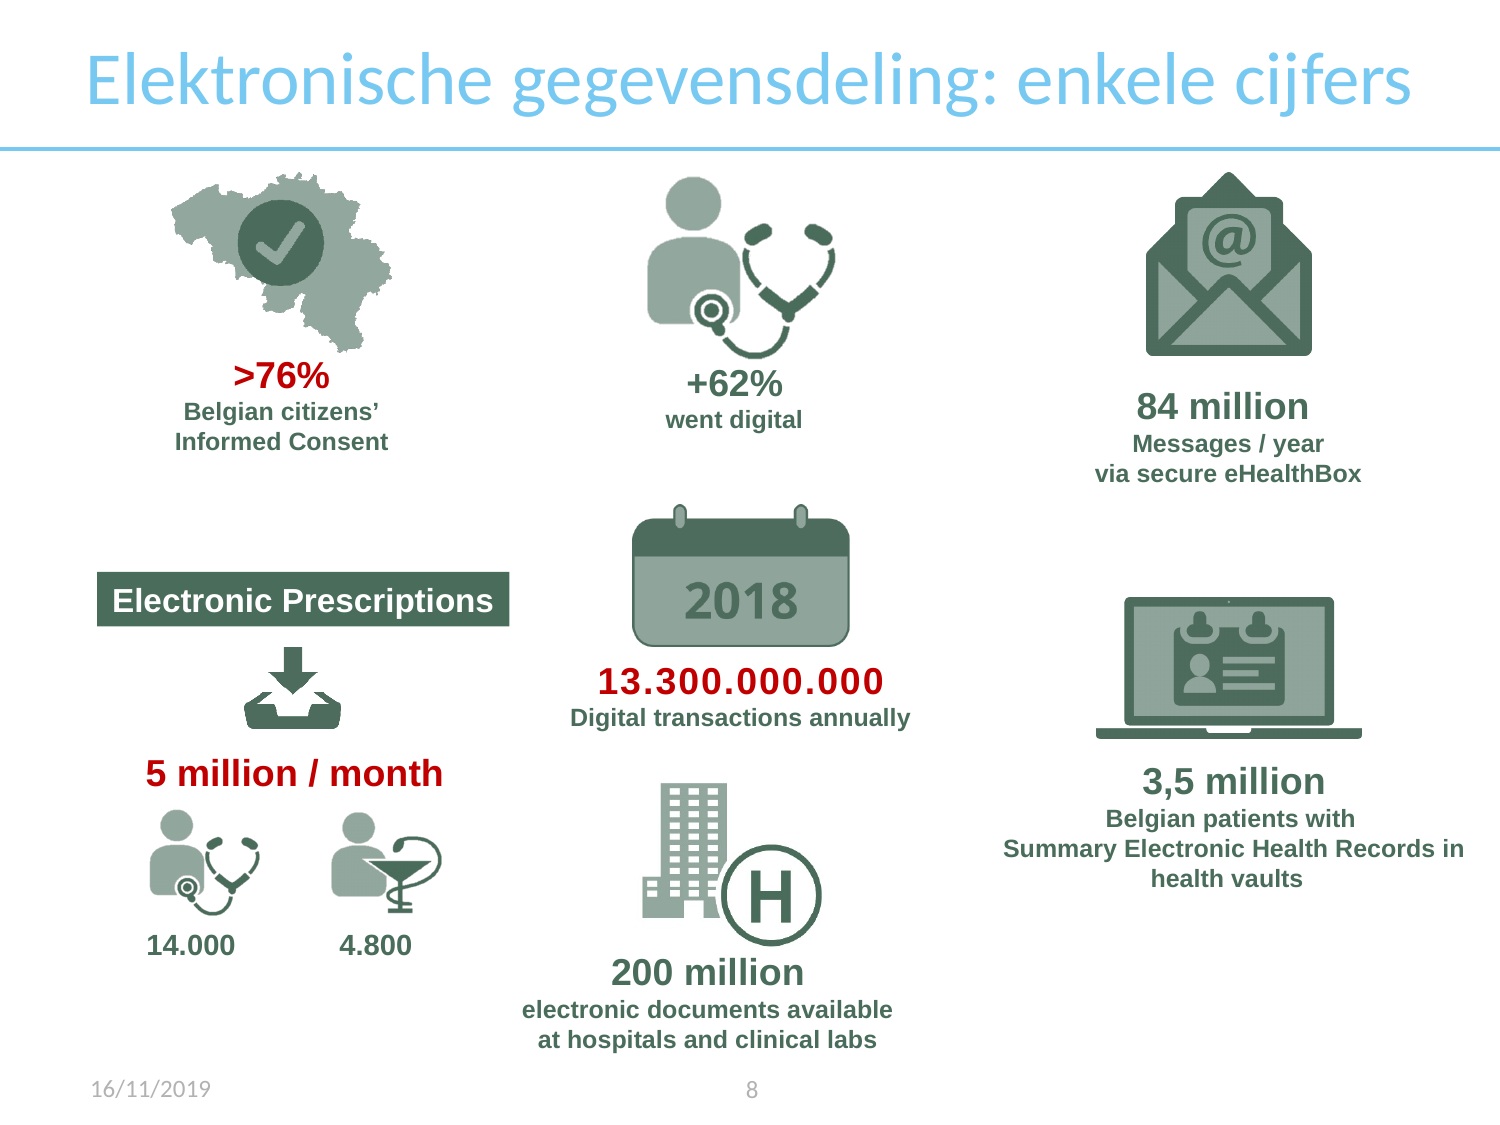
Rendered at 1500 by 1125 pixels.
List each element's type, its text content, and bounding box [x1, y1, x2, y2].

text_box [638, 165, 843, 443]
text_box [974, 597, 1495, 902]
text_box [553, 504, 929, 741]
text_box 200 million electronic documents available at hospitals and clinical labs [349, 940, 991, 1061]
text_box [129, 641, 461, 803]
title Elektronische gegevensdeling: enkele cijfers [0, 0, 1500, 149]
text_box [131, 810, 264, 970]
slide_number 8 [577, 1058, 928, 1119]
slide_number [75, 1057, 425, 1118]
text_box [158, 172, 406, 465]
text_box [1078, 172, 1379, 497]
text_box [323, 811, 446, 970]
picture [634, 763, 835, 970]
text_box Electronic Prescriptions [97, 571, 510, 627]
